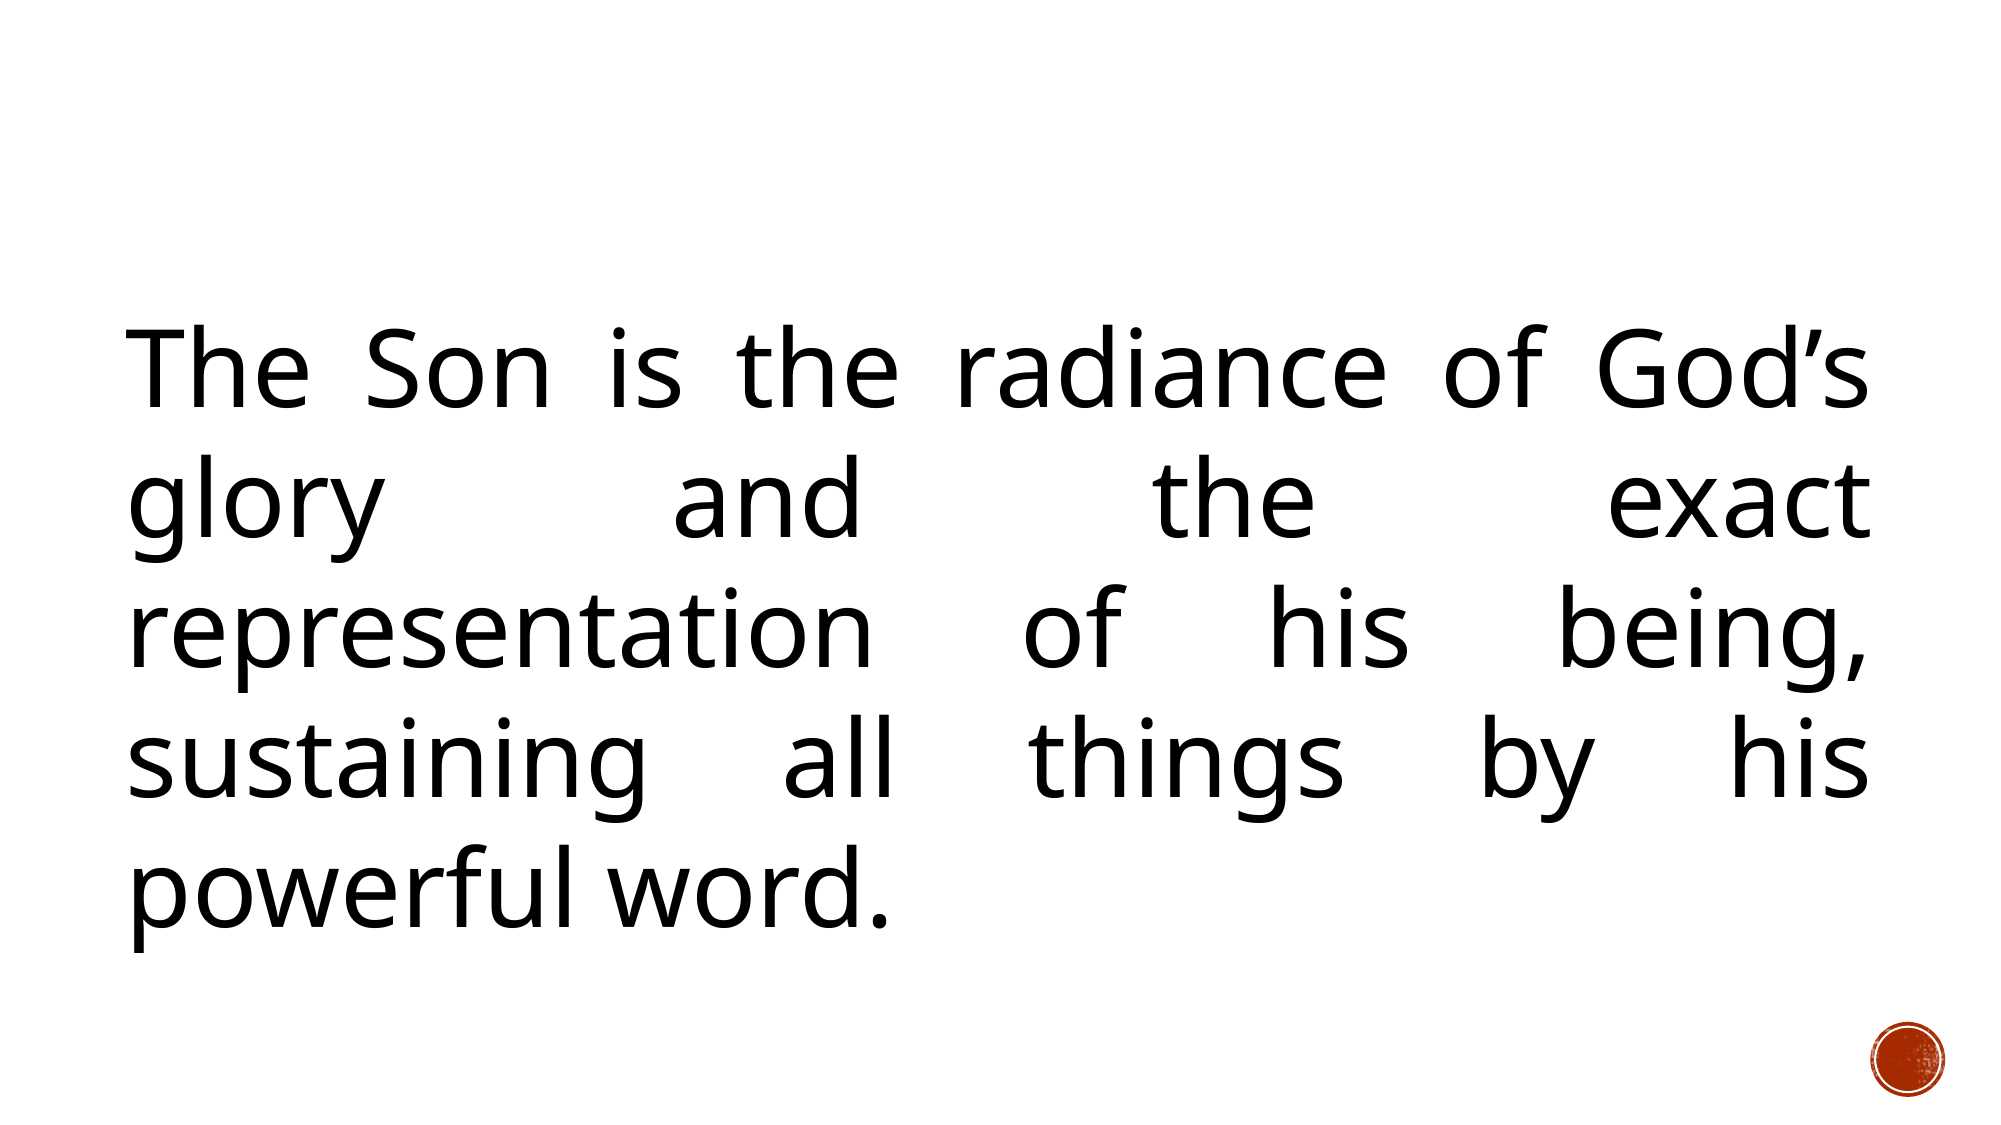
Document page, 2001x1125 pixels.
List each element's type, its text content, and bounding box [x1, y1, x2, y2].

text_box The Son is the radiance of God’s glory and the exact representation of his being, sustaining all things by his powerful word. [110, 292, 1889, 957]
